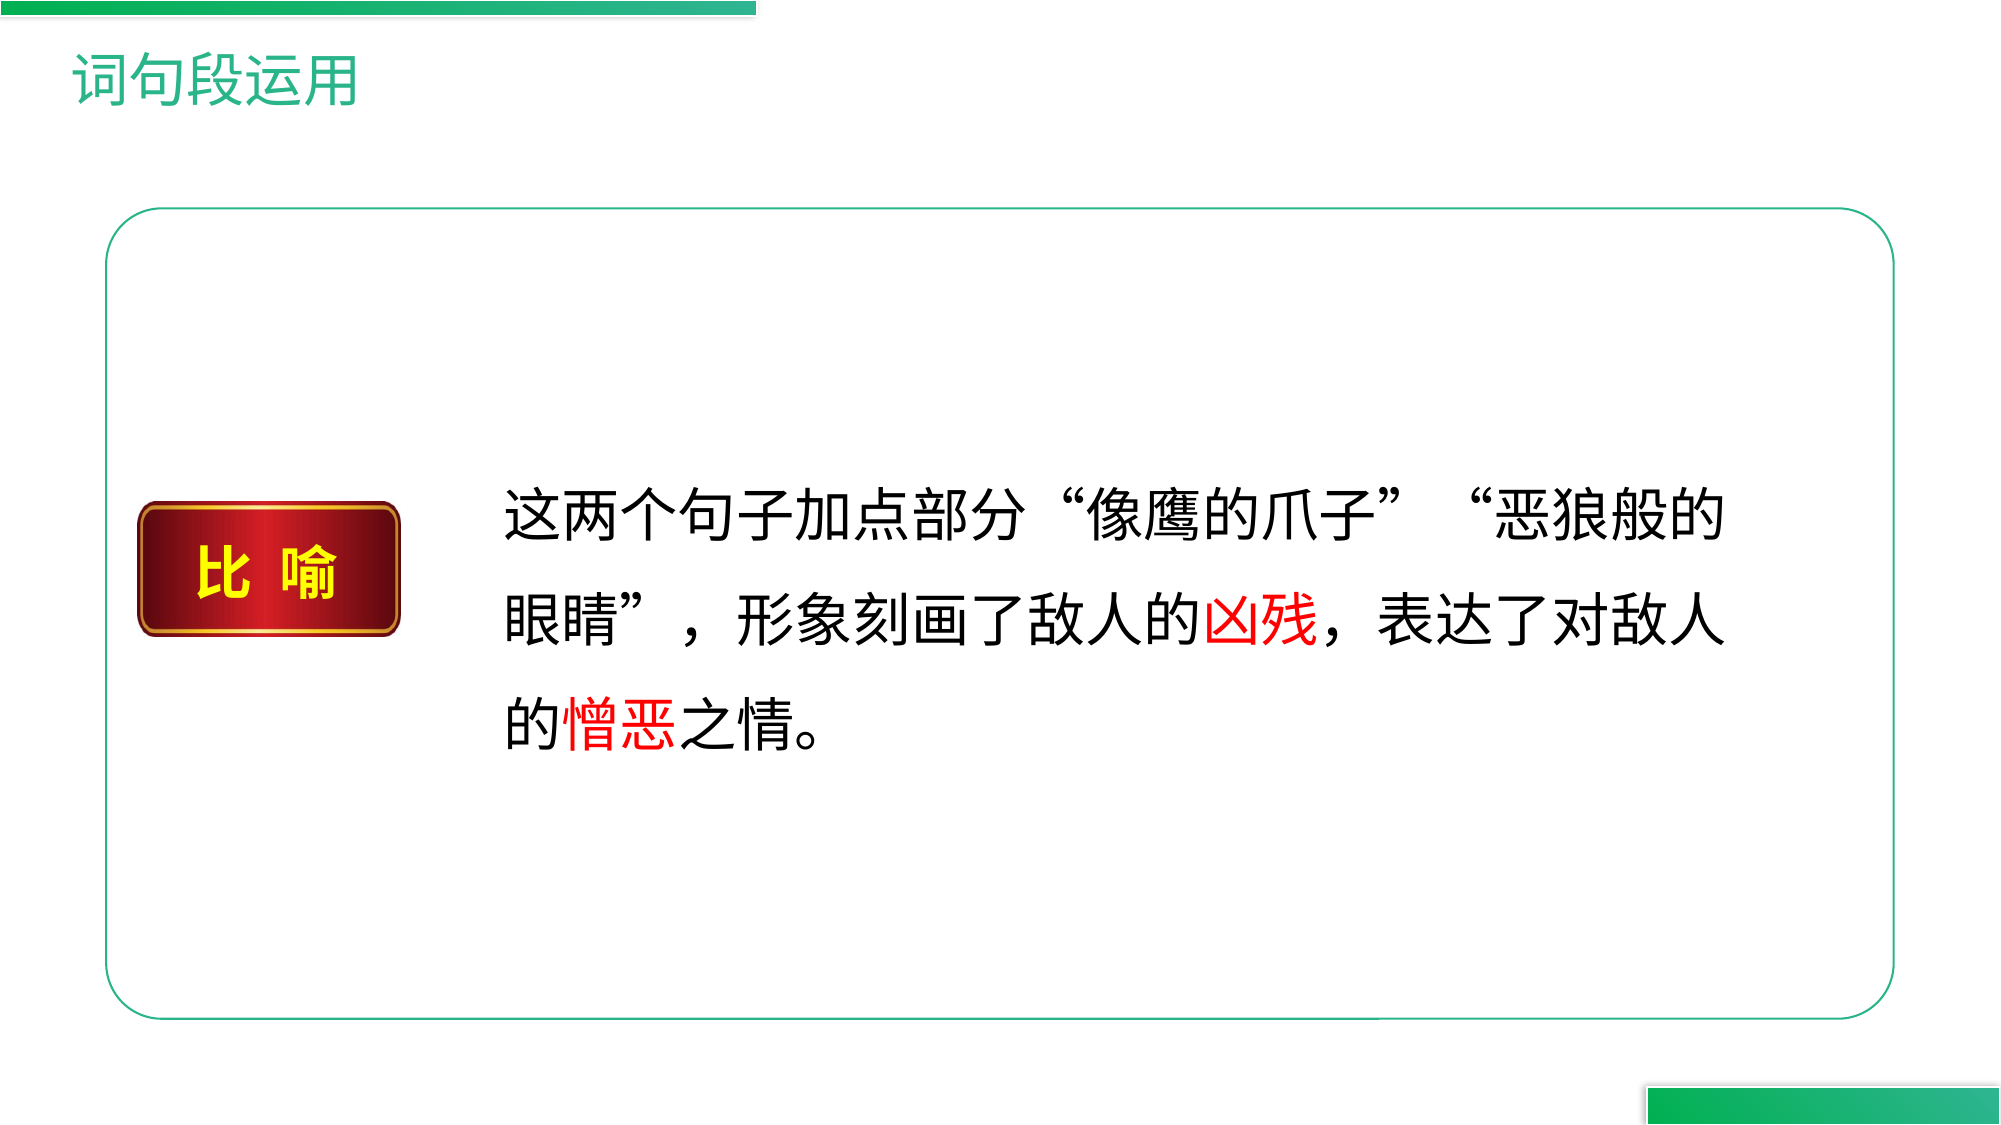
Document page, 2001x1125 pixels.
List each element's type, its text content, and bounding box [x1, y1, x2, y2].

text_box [137, 501, 401, 637]
text_box 这两个句子加点部分“像鹰的爪子”“恶狼般的眼睛”，形象刻画了敌人的凶残，表达了对敌人的憎恶之情。 [488, 435, 1800, 766]
list 词句段运用 [55, 43, 509, 126]
